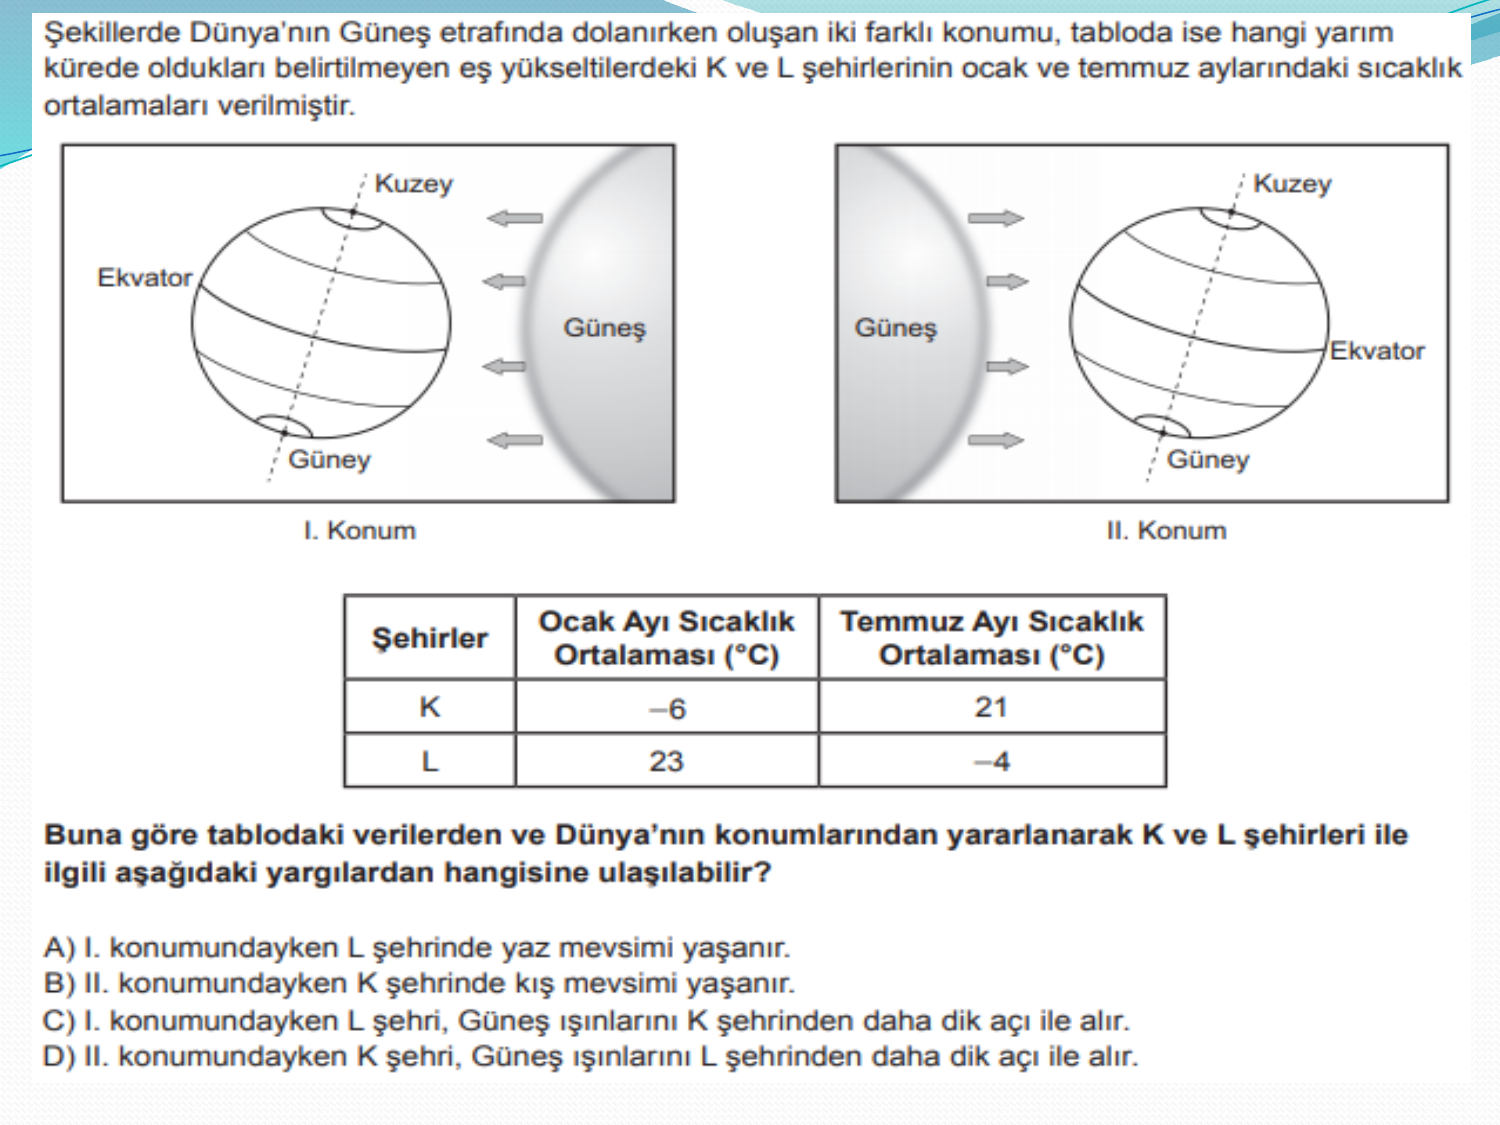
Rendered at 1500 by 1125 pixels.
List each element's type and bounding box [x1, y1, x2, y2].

list [32, 13, 1471, 1083]
